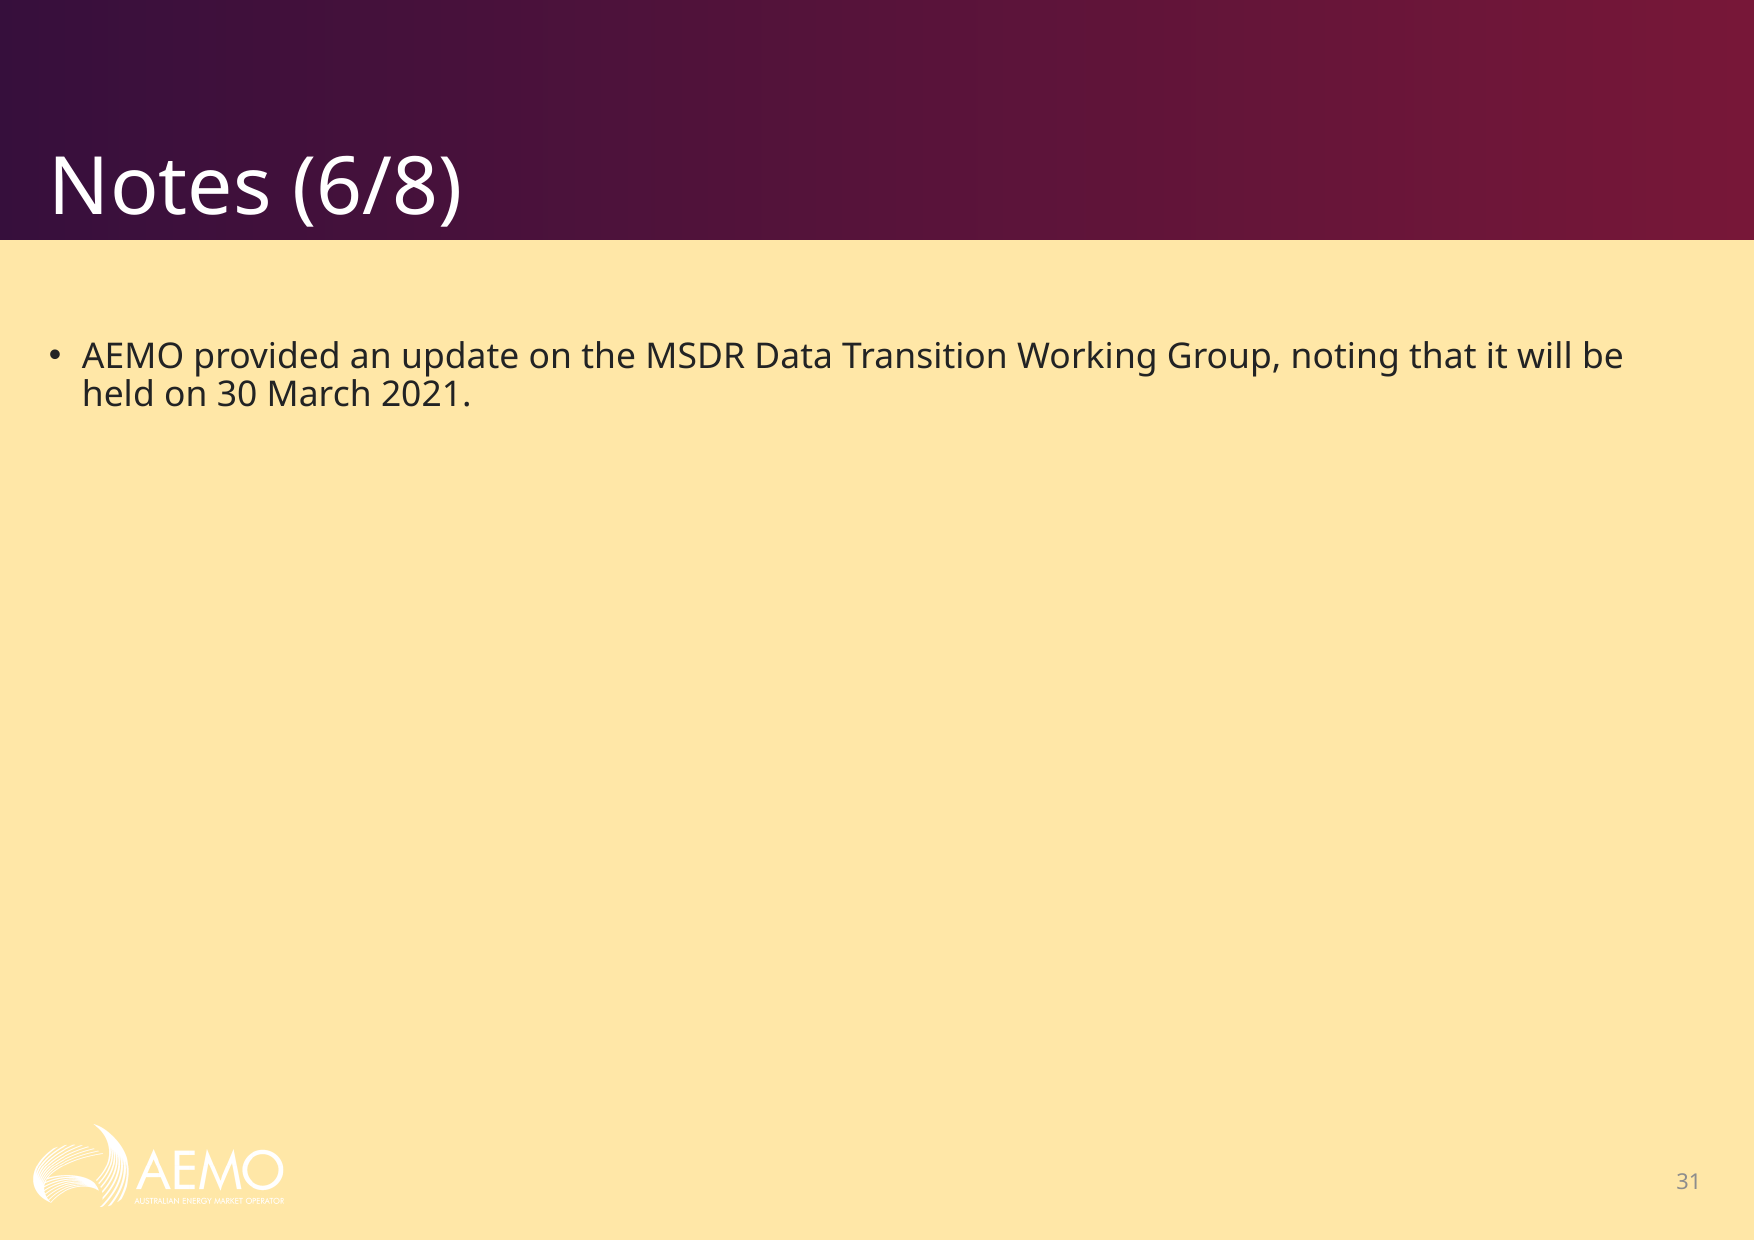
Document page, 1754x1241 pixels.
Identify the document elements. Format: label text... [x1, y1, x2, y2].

picture [33, 1124, 284, 1207]
slide_number 31 [1633, 1149, 1717, 1216]
title Notes (6/8) [33, 24, 1329, 240]
list AEMO provided an update on the MSDR Data Transition Working Group, noting that it will be held on 30 March 2021. [33, 330, 1717, 1117]
